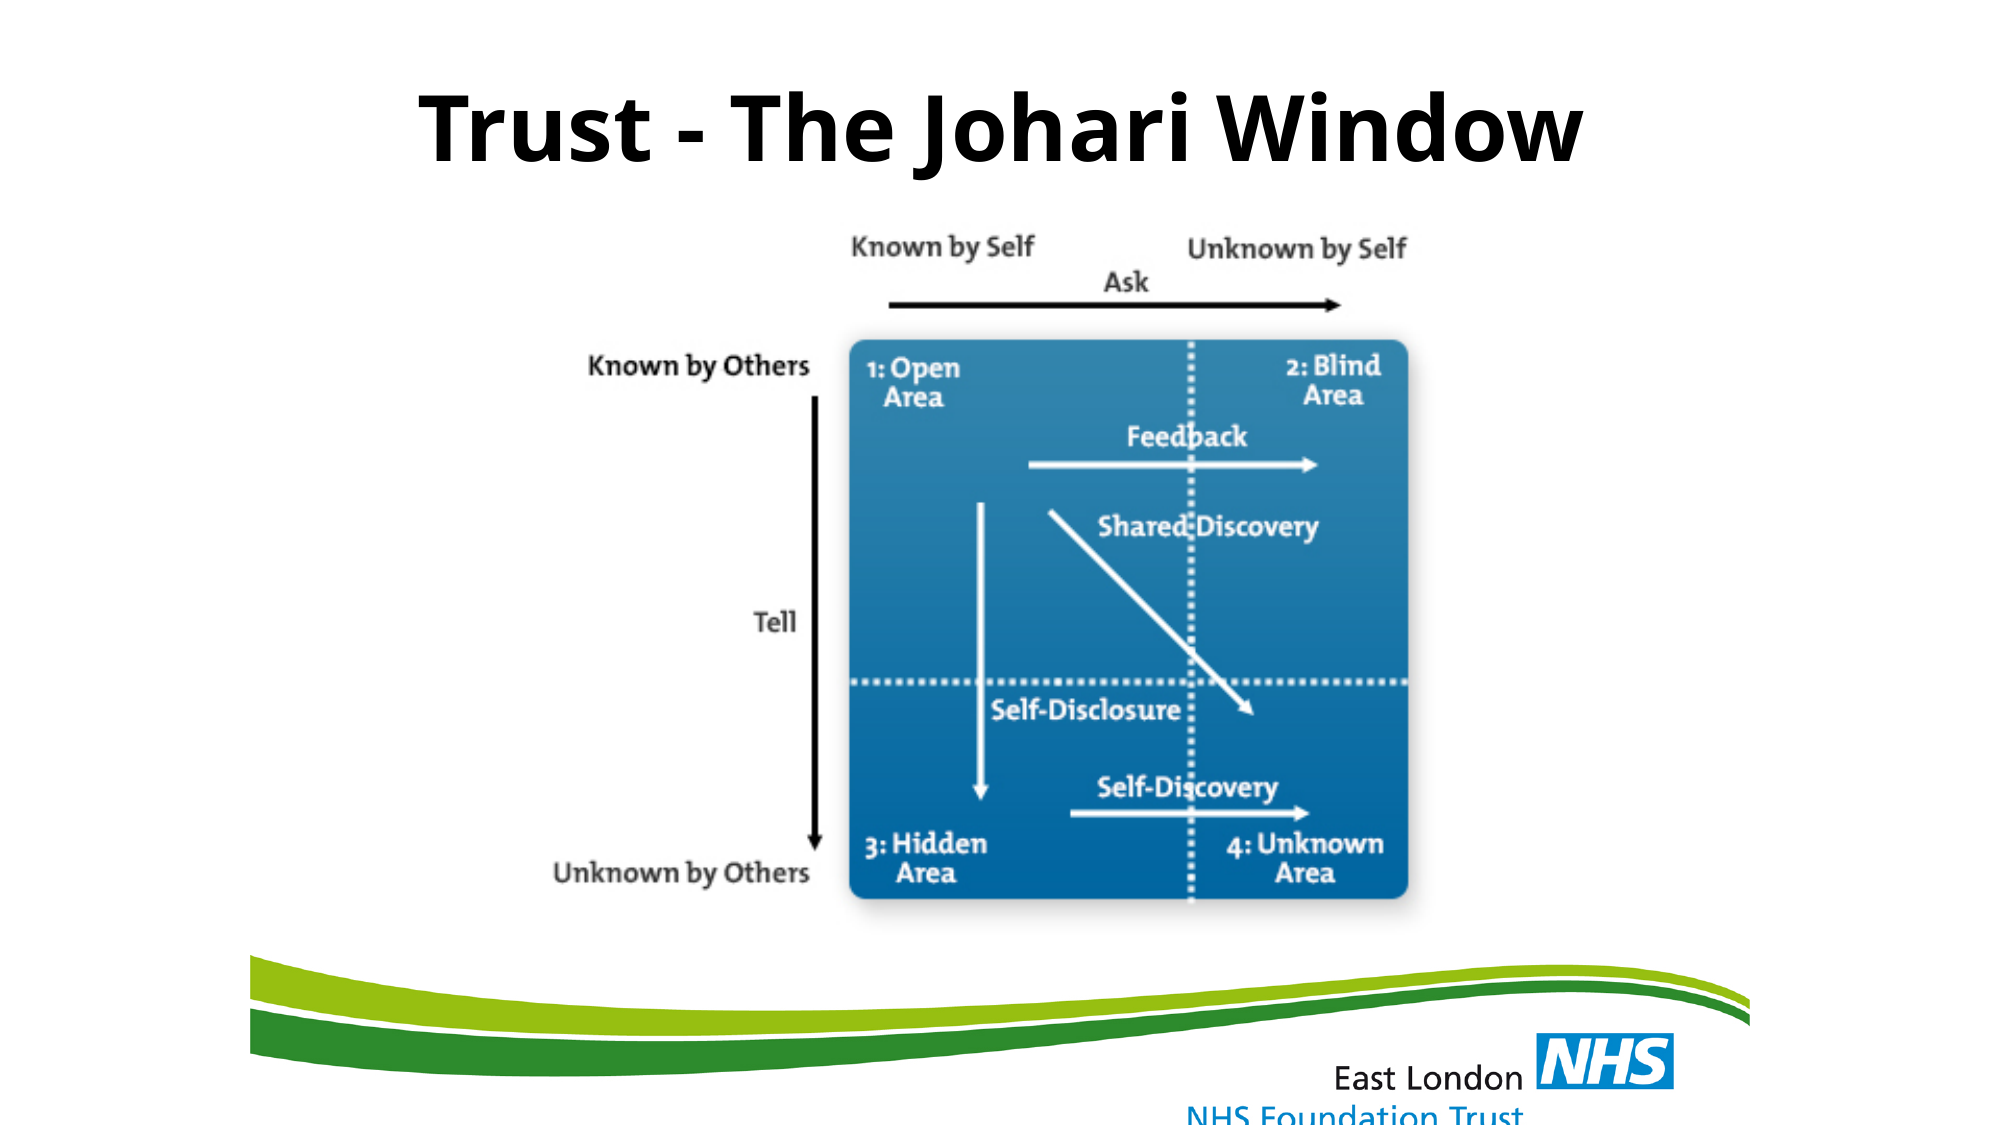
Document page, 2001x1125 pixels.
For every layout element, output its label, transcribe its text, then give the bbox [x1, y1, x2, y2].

picture [1343, 1115, 1352, 1125]
picture [537, 190, 1463, 935]
text_box Trust - The Johari Window [326, 30, 1677, 219]
picture [1404, 1116, 1414, 1125]
picture [1425, 1116, 1433, 1125]
picture [1323, 1116, 1331, 1125]
picture [1216, 1119, 1227, 1125]
picture [249, 955, 1750, 1125]
picture [1192, 1114, 1199, 1125]
